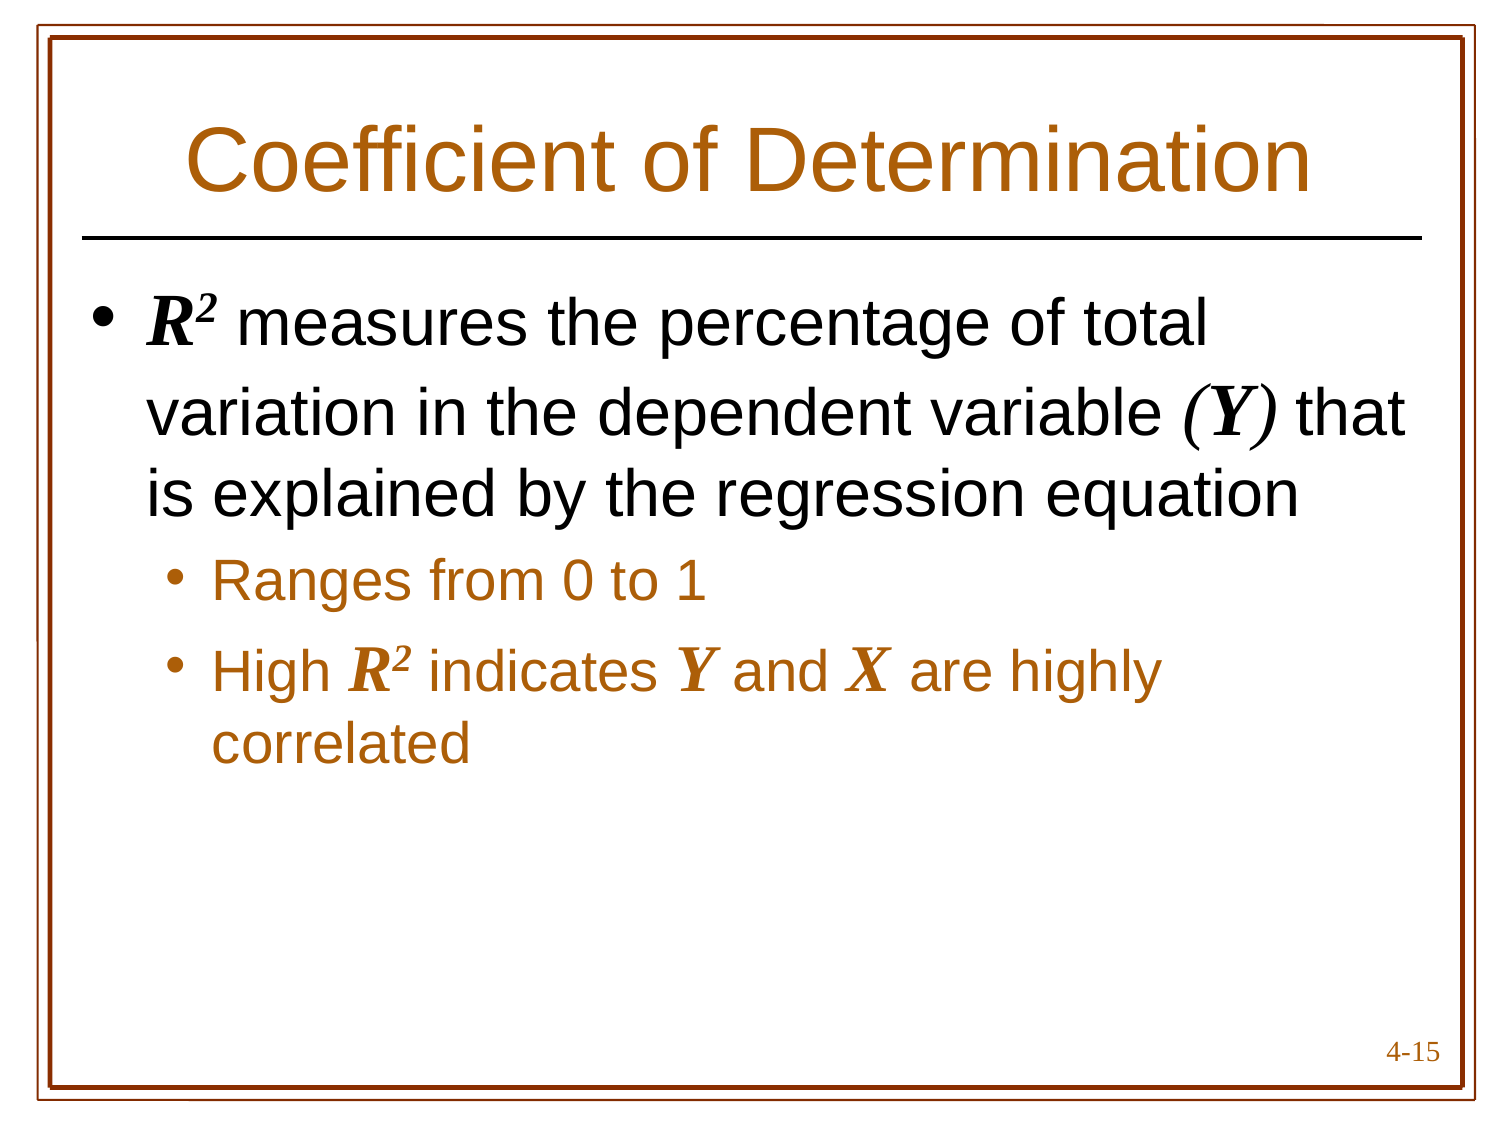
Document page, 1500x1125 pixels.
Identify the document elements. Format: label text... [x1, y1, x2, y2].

list R2 measures the percentage of total variation in the dependent variable (Y) that is explained by the regression equation Ranges from 0 to 1 High R2 indicates Y and X are highly correlated [75, 262, 1425, 1005]
title Coefficient of Determination [75, 61, 1425, 249]
